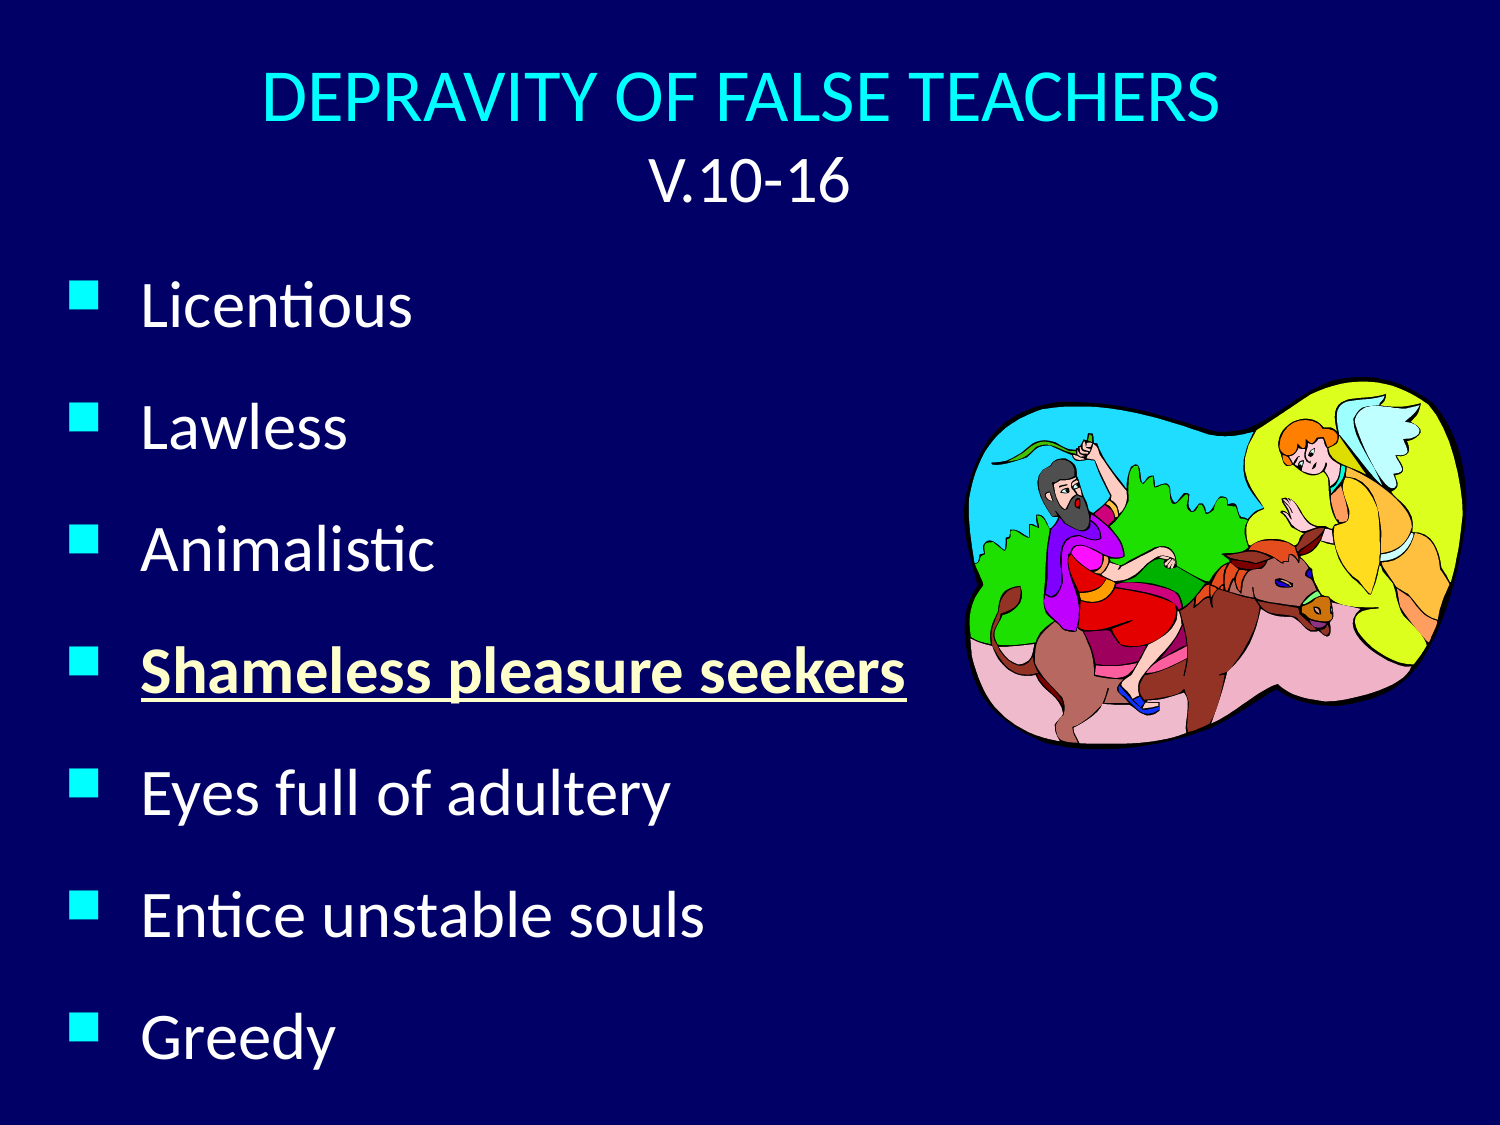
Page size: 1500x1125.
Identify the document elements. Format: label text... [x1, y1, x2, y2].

list Licentious Lawless Animalistic Shameless pleasure seekers Eyes full of adultery Entice unstable souls Greedy [49, 262, 938, 1013]
title DEPRAVITY OF FALSE TEACHERS V.10-16 [112, 37, 1388, 225]
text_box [962, 374, 1467, 751]
